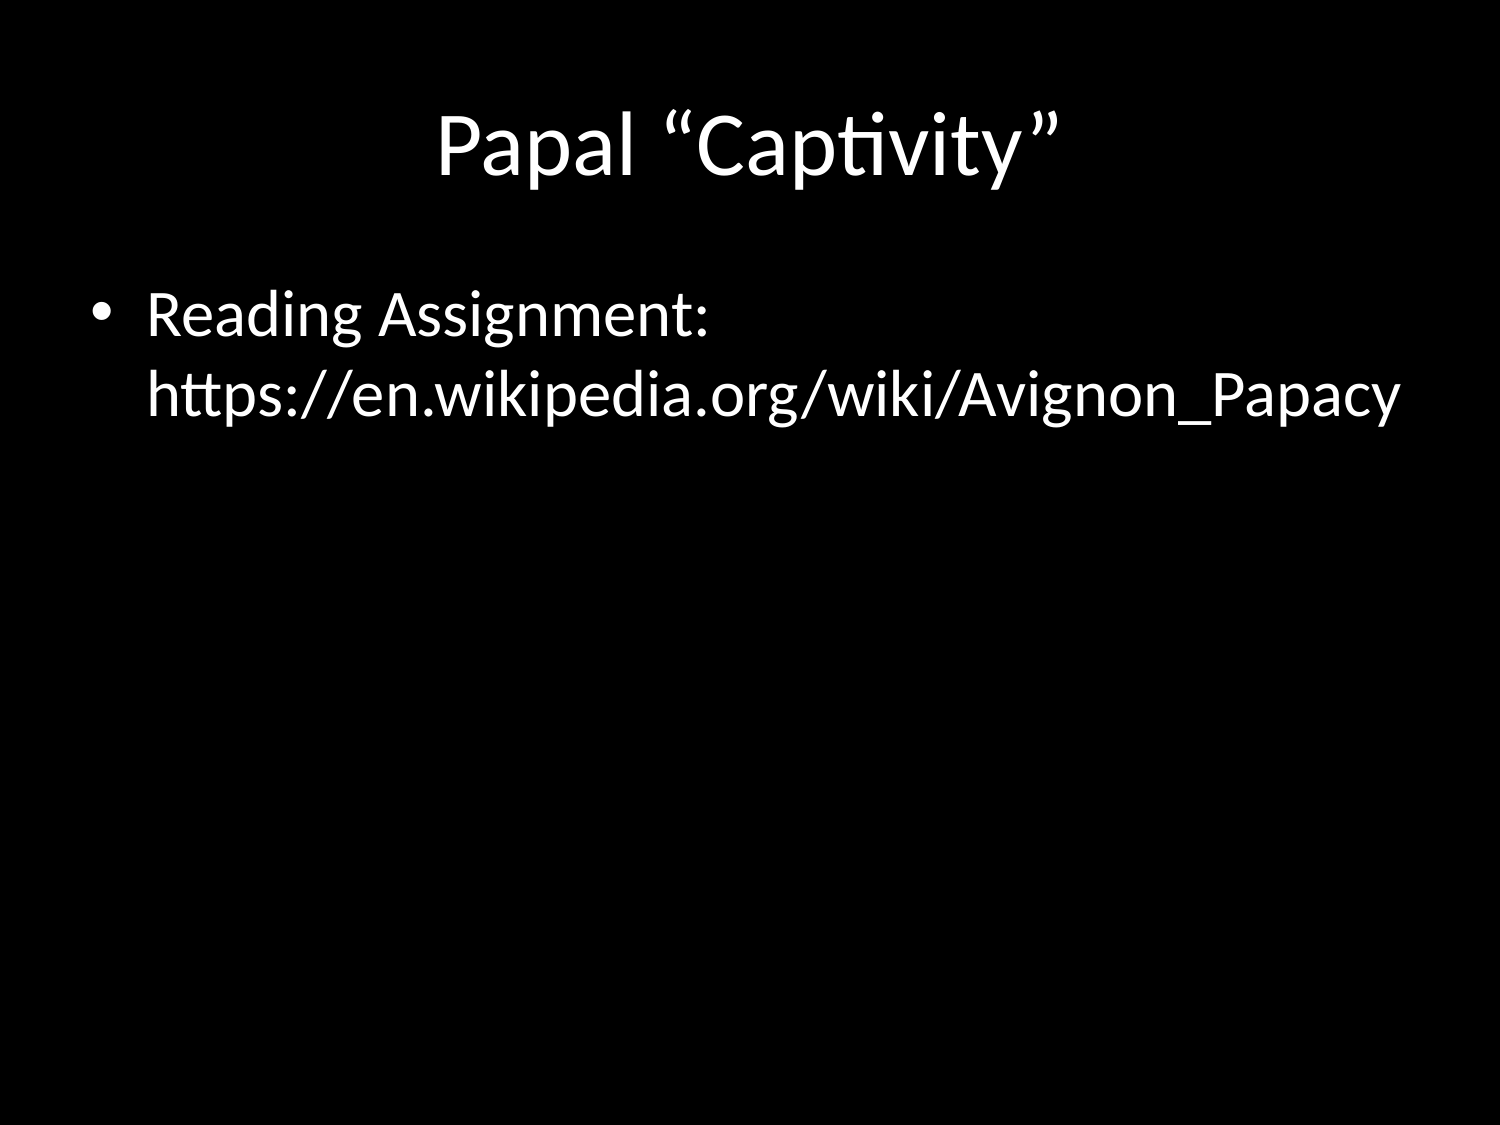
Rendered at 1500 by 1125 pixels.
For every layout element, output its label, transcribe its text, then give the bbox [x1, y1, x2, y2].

list Reading Assignment: https://en.wikipedia.org/wiki/Avignon_Papacy [75, 262, 1425, 1005]
title Papal “Captivity” [75, 45, 1425, 233]
